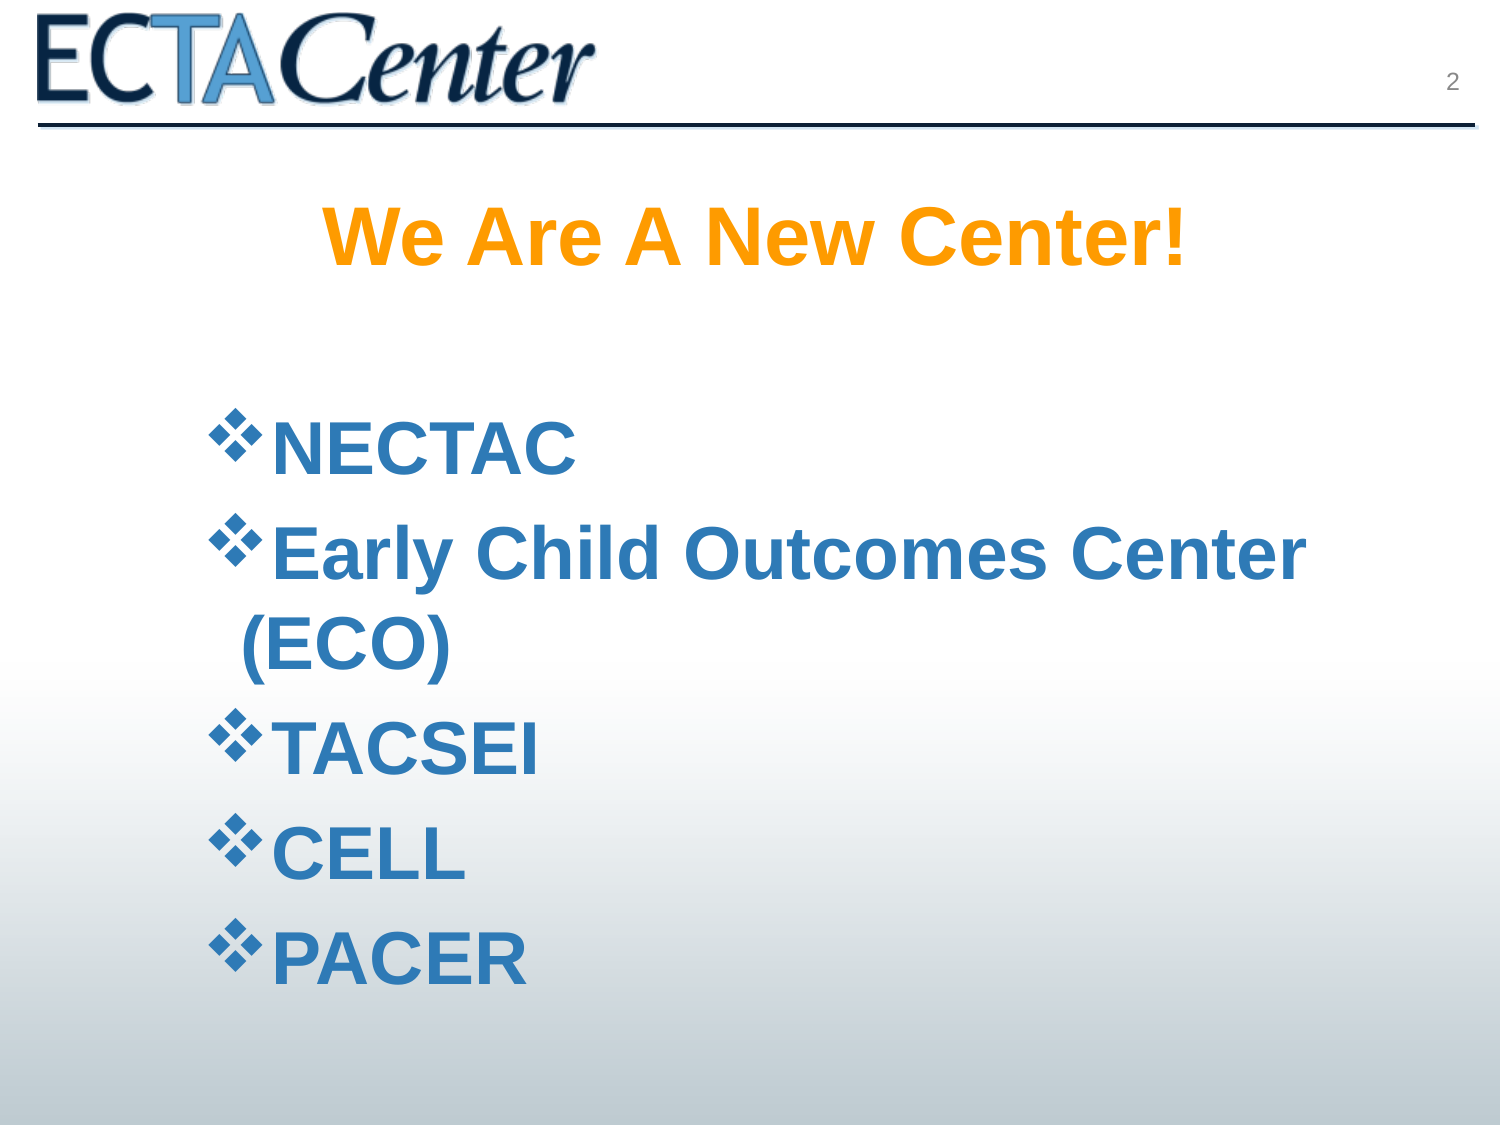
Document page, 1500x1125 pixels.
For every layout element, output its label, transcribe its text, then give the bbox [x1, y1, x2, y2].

title We Are A New Center! [37, 174, 1475, 287]
list NECTAC Early Child Outcomes Center (ECO) TACSEI CELL PACER [37, 287, 1475, 1088]
slide_number 2 [1212, 50, 1475, 110]
picture [0, 0, 1500, 1125]
